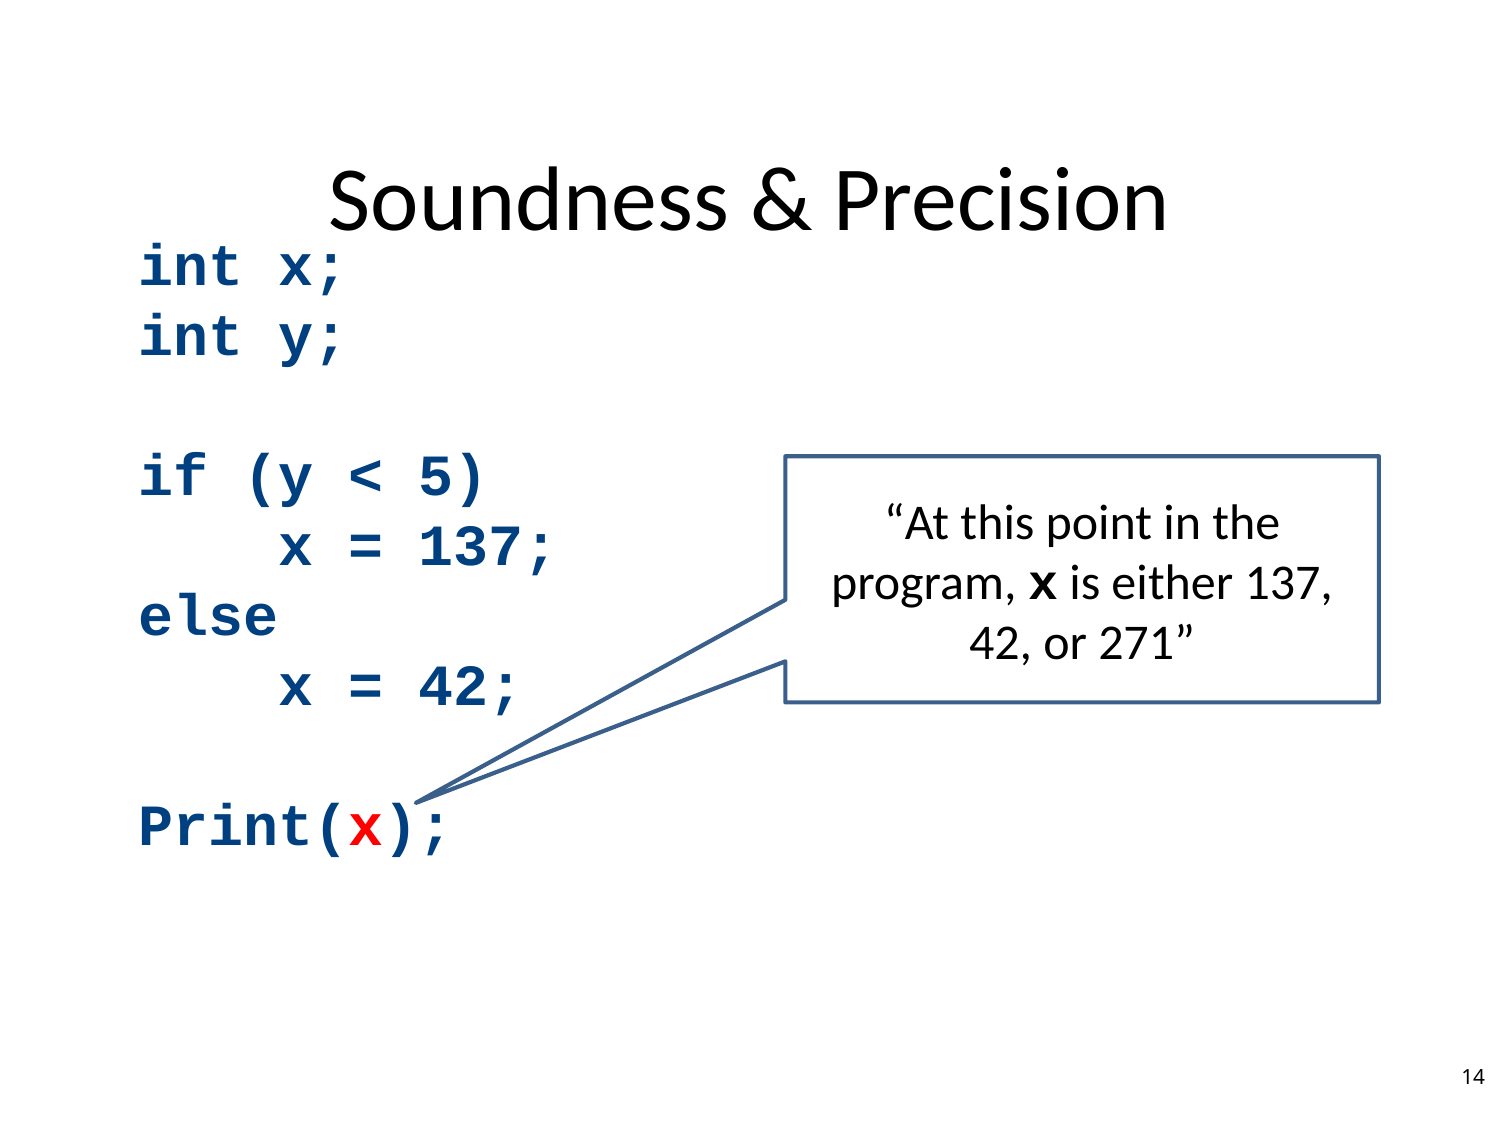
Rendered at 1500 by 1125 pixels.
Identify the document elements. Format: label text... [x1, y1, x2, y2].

text_box int x; int y; if (y < 5) x = 137; else x = 42; Print(x); [123, 219, 680, 929]
text_box “At this point in the program, x is either 137, 42, or 271” [413, 454, 1381, 805]
slide_number 14 [1187, 1055, 1500, 1102]
title Soundness & Precision [112, 99, 1388, 288]
